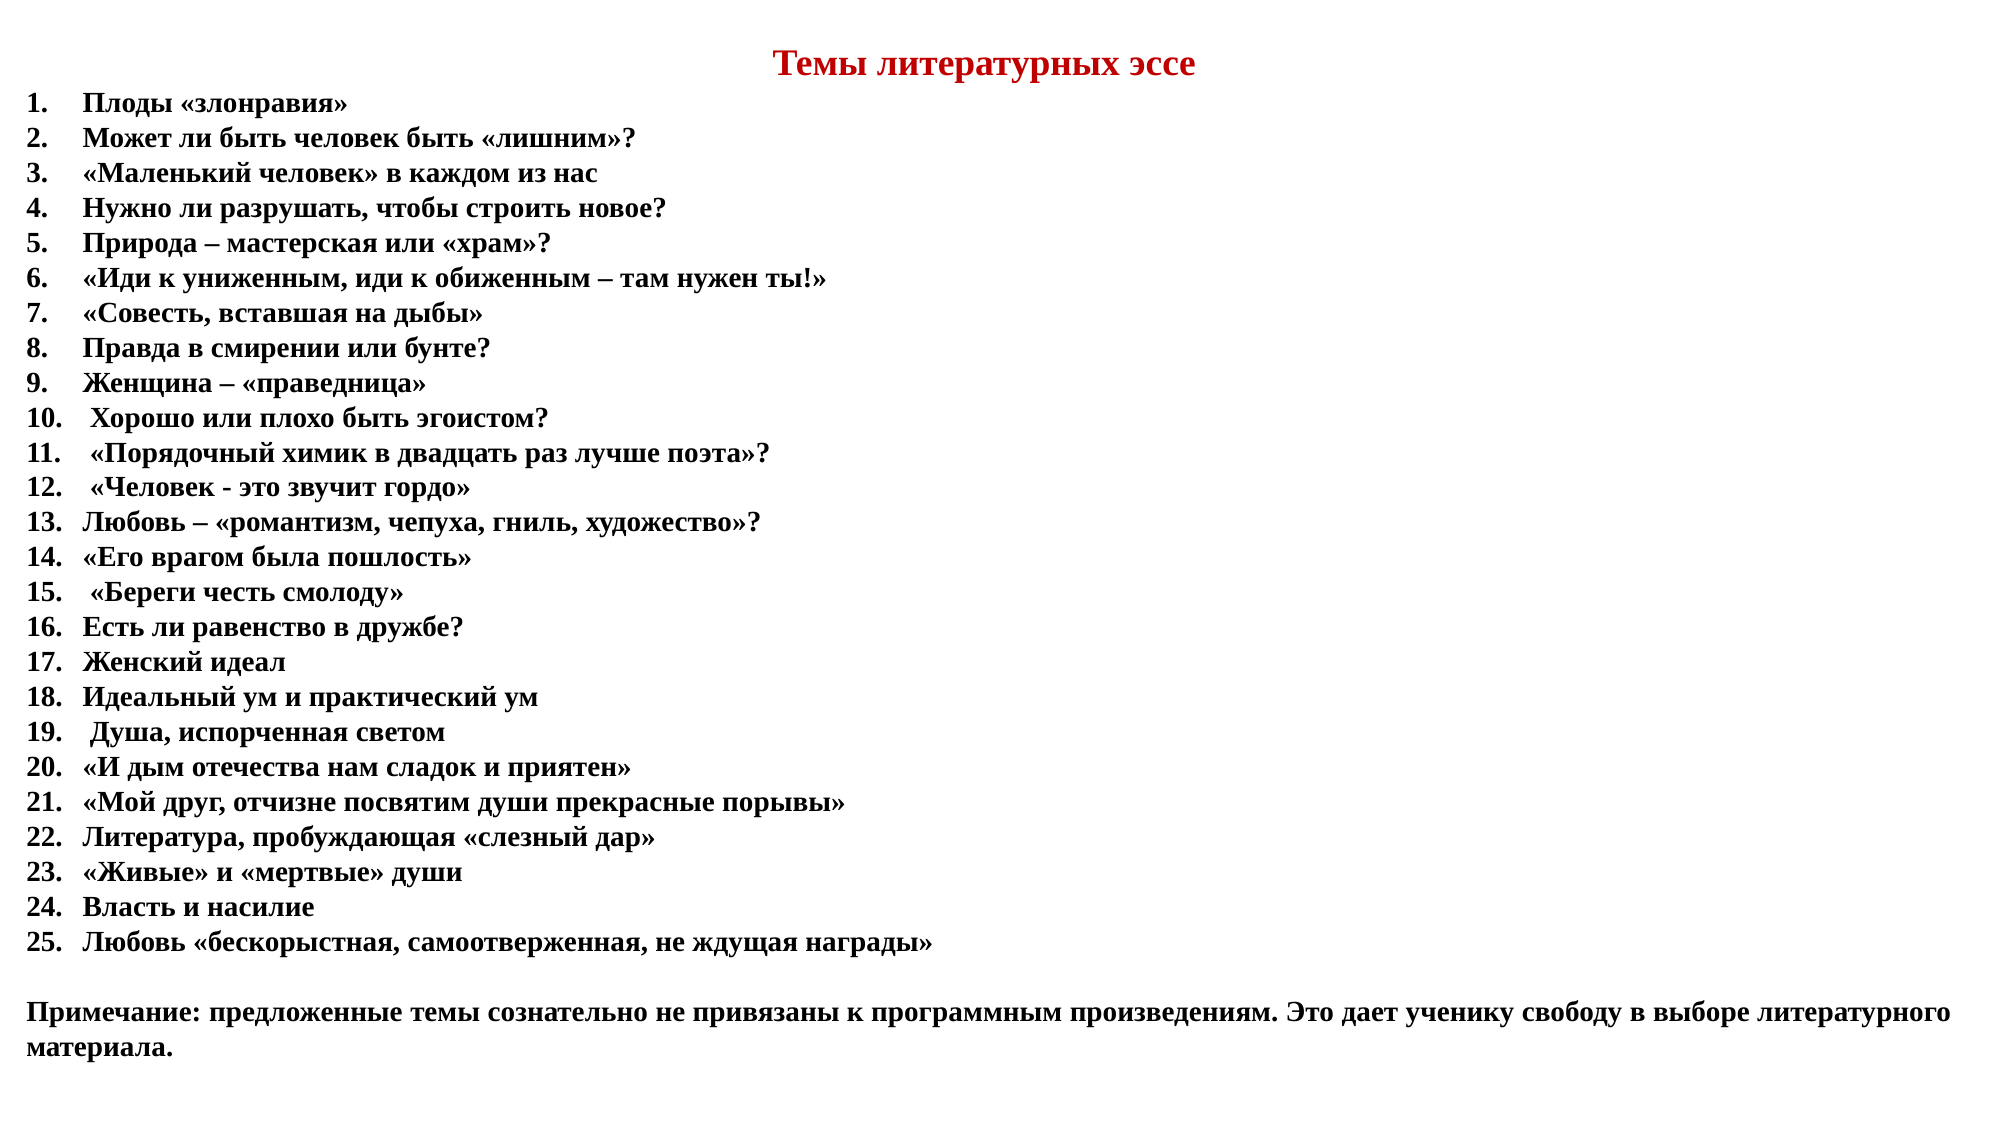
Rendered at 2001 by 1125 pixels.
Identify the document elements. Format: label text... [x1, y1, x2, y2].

text_box Темы литературных эссе Плоды «злонравия» Может ли быть человек быть «лишним»? «Маленький человек» в каждом из нас Нужно ли разрушать, чтобы строить новое? Природа – мастерская или «храм»? «Иди к униженным, иди к обиженным – там нужен ты!» «Совесть, вставшая на дыбы» Правда в смирении или бунте? Женщина – «праведница» Хорошо или плохо быть эгоистом? «Порядочный химик в двадцать раз лучше поэта»? «Человек - это звучит гордо» Любовь – «романтизм, чепуха, гниль, художество»? «Его врагом была пошлость» «Береги честь смолоду» Есть ли равенство в дружбе? Женский идеал Идеальный ум и практический ум Душа, испорченная светом «И дым отечества нам сладок и приятен» «Мой друг, отчизне посвятим души прекрасные порывы» Литература, пробуждающая «слезный дар» «Живые» и «мертвые» души Власть и насилие Любовь «бескорыстная, самоотверженная, не ждущая награды» Примечание: предложенные темы сознательно не привязаны к программным произведениям. Это дает ученику свободу в выборе литературного материала. [11, 30, 1968, 1105]
